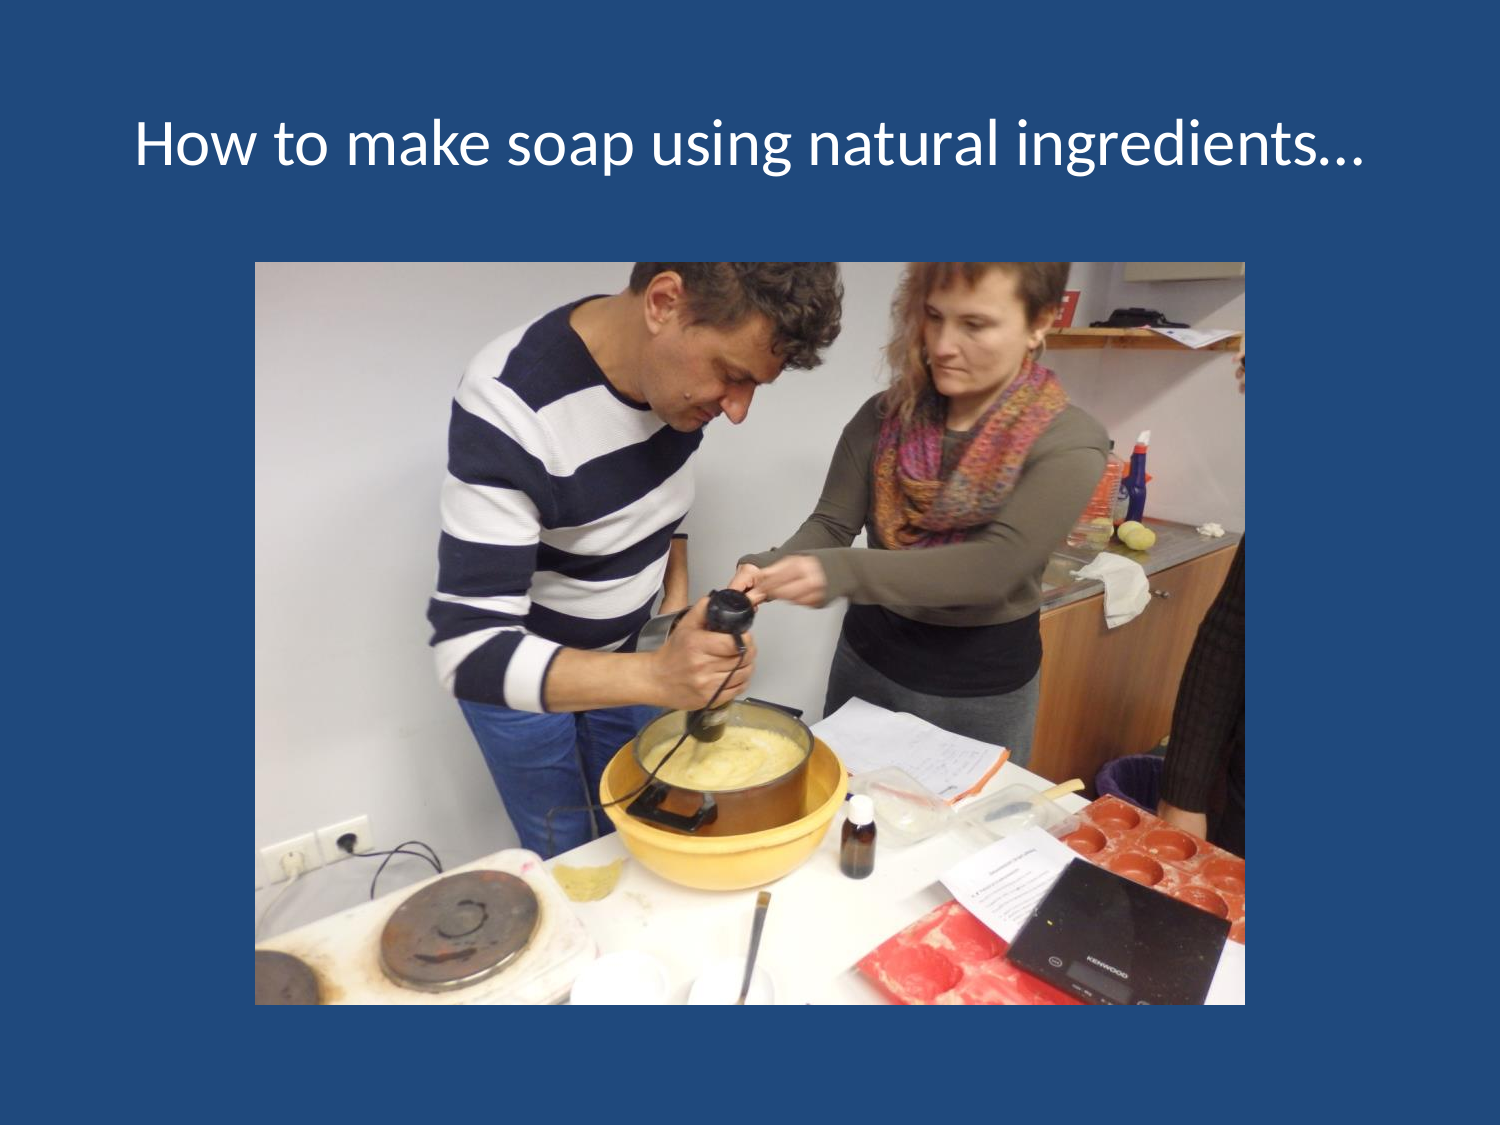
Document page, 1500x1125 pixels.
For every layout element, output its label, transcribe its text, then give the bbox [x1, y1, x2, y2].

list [254, 262, 1246, 1006]
title How to make soap using natural ingredients… [75, 45, 1425, 233]
